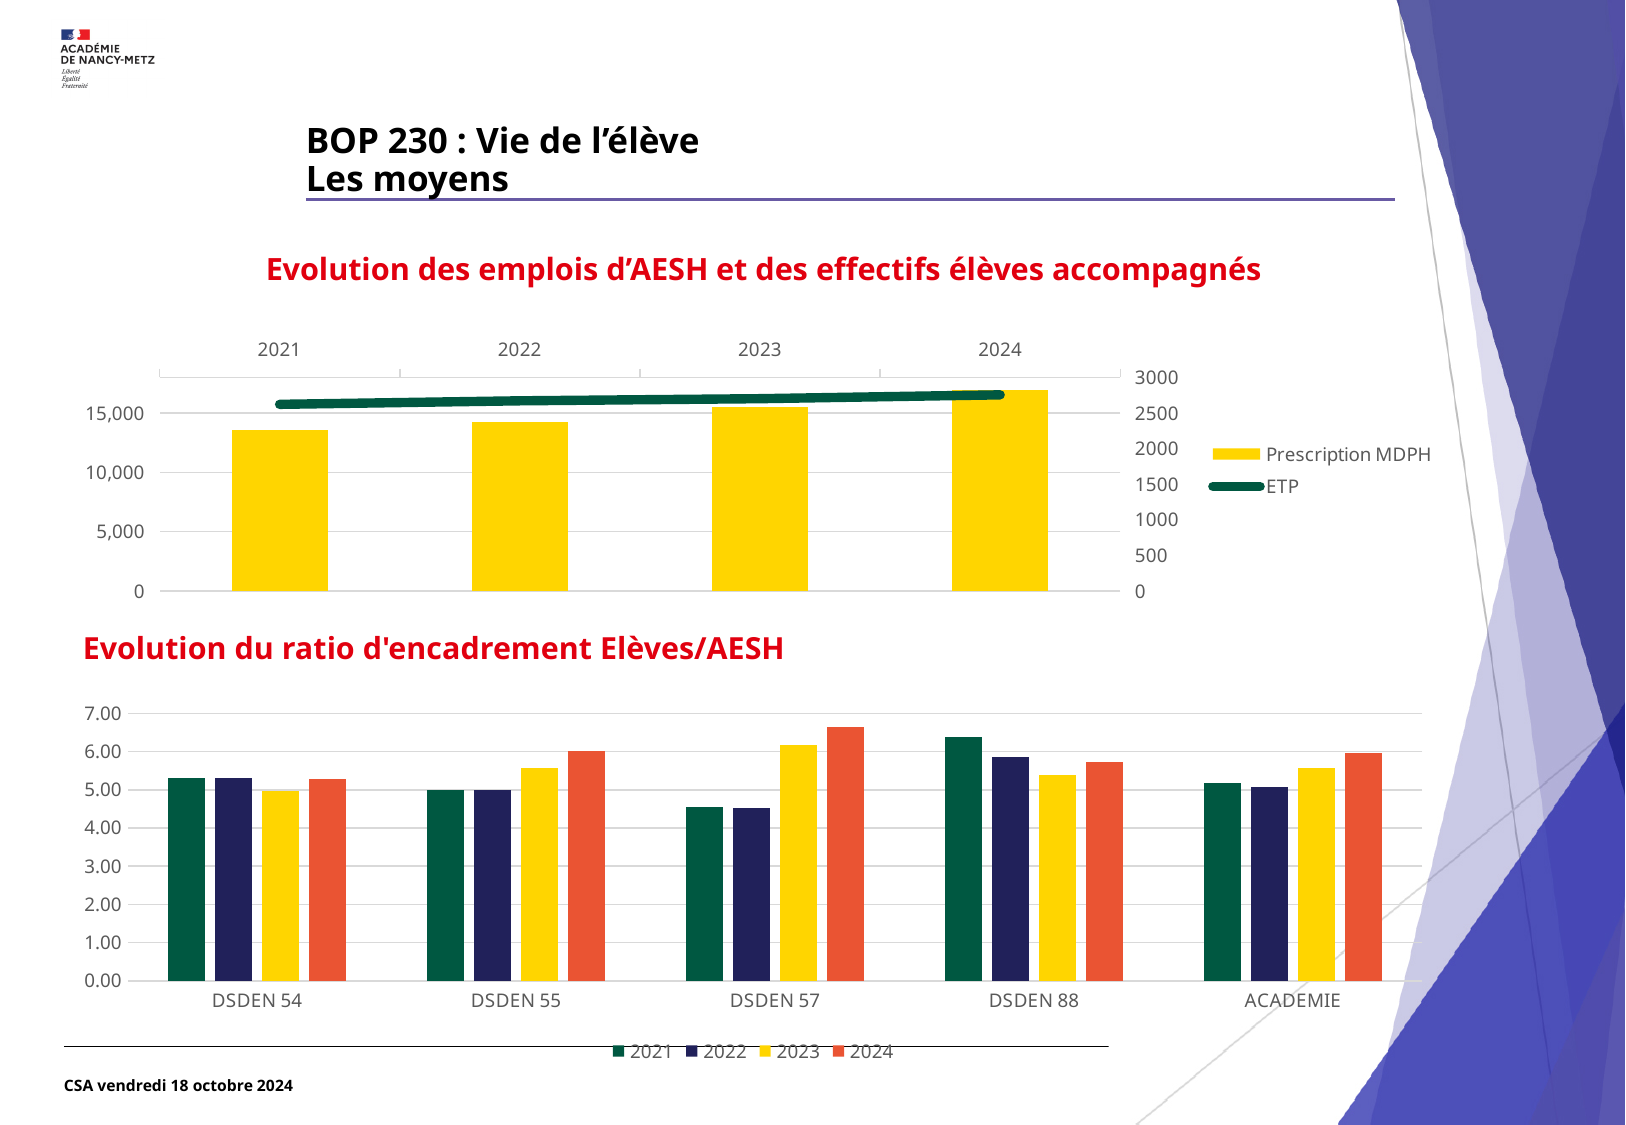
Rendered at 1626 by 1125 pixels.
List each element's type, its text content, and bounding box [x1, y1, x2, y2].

text_box Evolution du ratio d'encadrement Elèves/AESH [68, 621, 801, 673]
picture [51, 19, 165, 98]
text_box Evolution des emplois d’AESH et des effectifs élèves accompagnés [42, 242, 1485, 295]
footer CSA vendredi 18 octobre 2024 [63, 1079, 1114, 1125]
chart [57, 330, 1451, 611]
picture [1108, 0, 1625, 1125]
title BOP 230 : Vie de l’élève Les moyens [305, 123, 1237, 200]
chart [56, 692, 1451, 1071]
